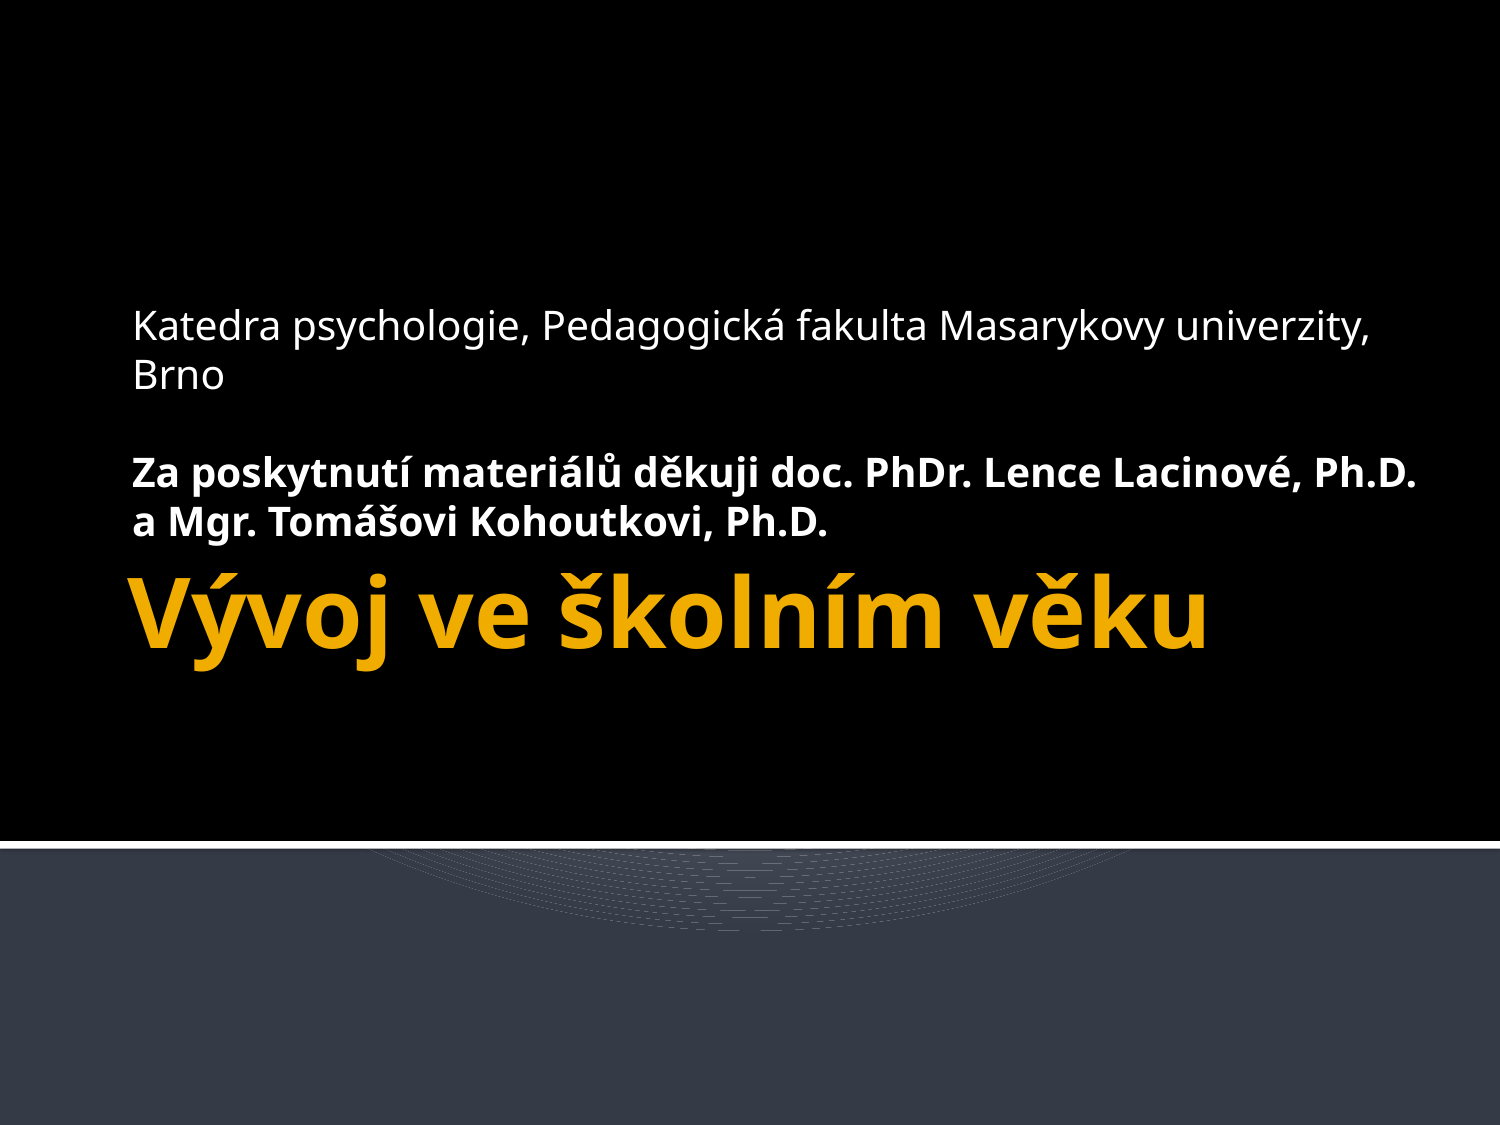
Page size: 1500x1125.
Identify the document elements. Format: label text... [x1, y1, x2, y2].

title Vývoj ve školním věku [112, 550, 1438, 825]
subtitle Katedra psychologie, Pedagogická fakulta Masarykovy univerzity, Brno Za poskytnutí materiálů děkuji doc. PhDr. Lence Lacinové, Ph.D. a Mgr. Tomášovi Kohoutkovi, Ph.D. [112, 299, 1438, 546]
